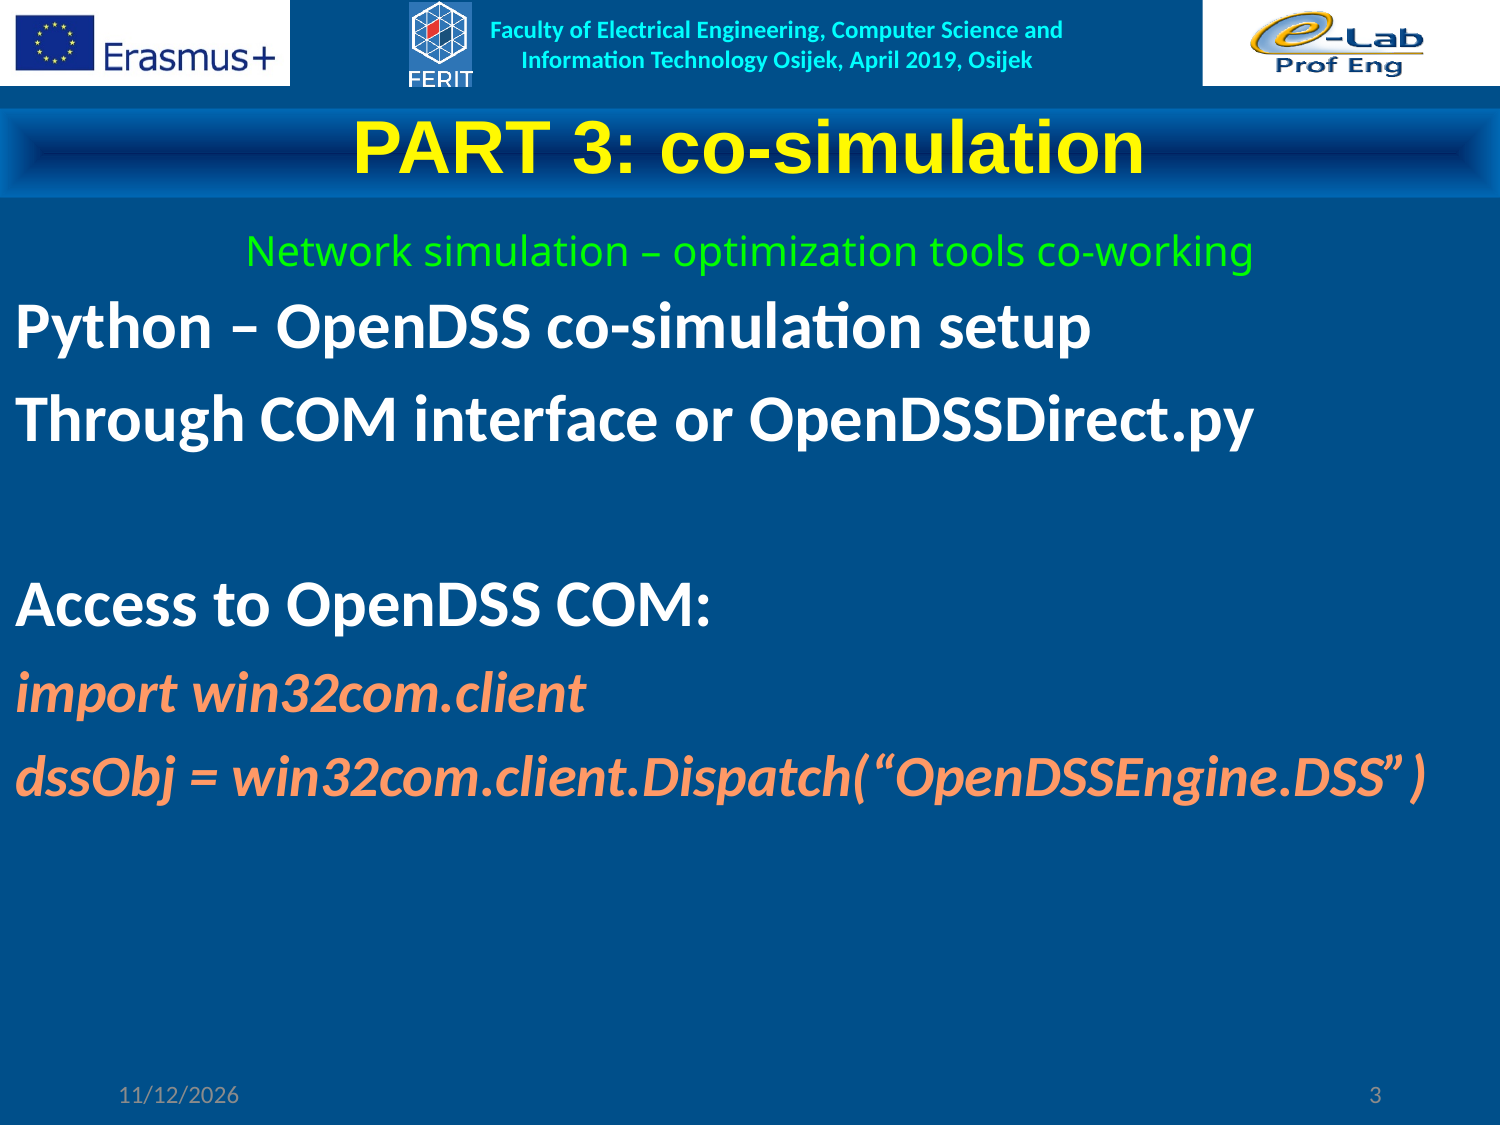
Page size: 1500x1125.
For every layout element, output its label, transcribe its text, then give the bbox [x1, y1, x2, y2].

title PART 3: co-simulation [0, 108, 1500, 198]
text_box Network simulation – optimization tools co-working [0, 217, 1500, 283]
text_box [1202, 1, 1500, 86]
text_box Faculty of Electrical Engineering, Computer Science and Information Technology Osijek, April 2019, Osijek [473, 6, 1084, 82]
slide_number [103, 1063, 441, 1124]
picture [408, 1, 473, 87]
picture [0, 0, 290, 87]
slide_number 3 [1059, 1063, 1397, 1124]
picture [1240, 9, 1434, 78]
text_box Python – OpenDSS co-simulation setup Through COM interface or OpenDSSDirect.py Access to OpenDSS COM: import win32com.client dssObj = win32com.client.Dispatch(“OpenDSSEngine.DSS”) [0, 283, 1500, 865]
